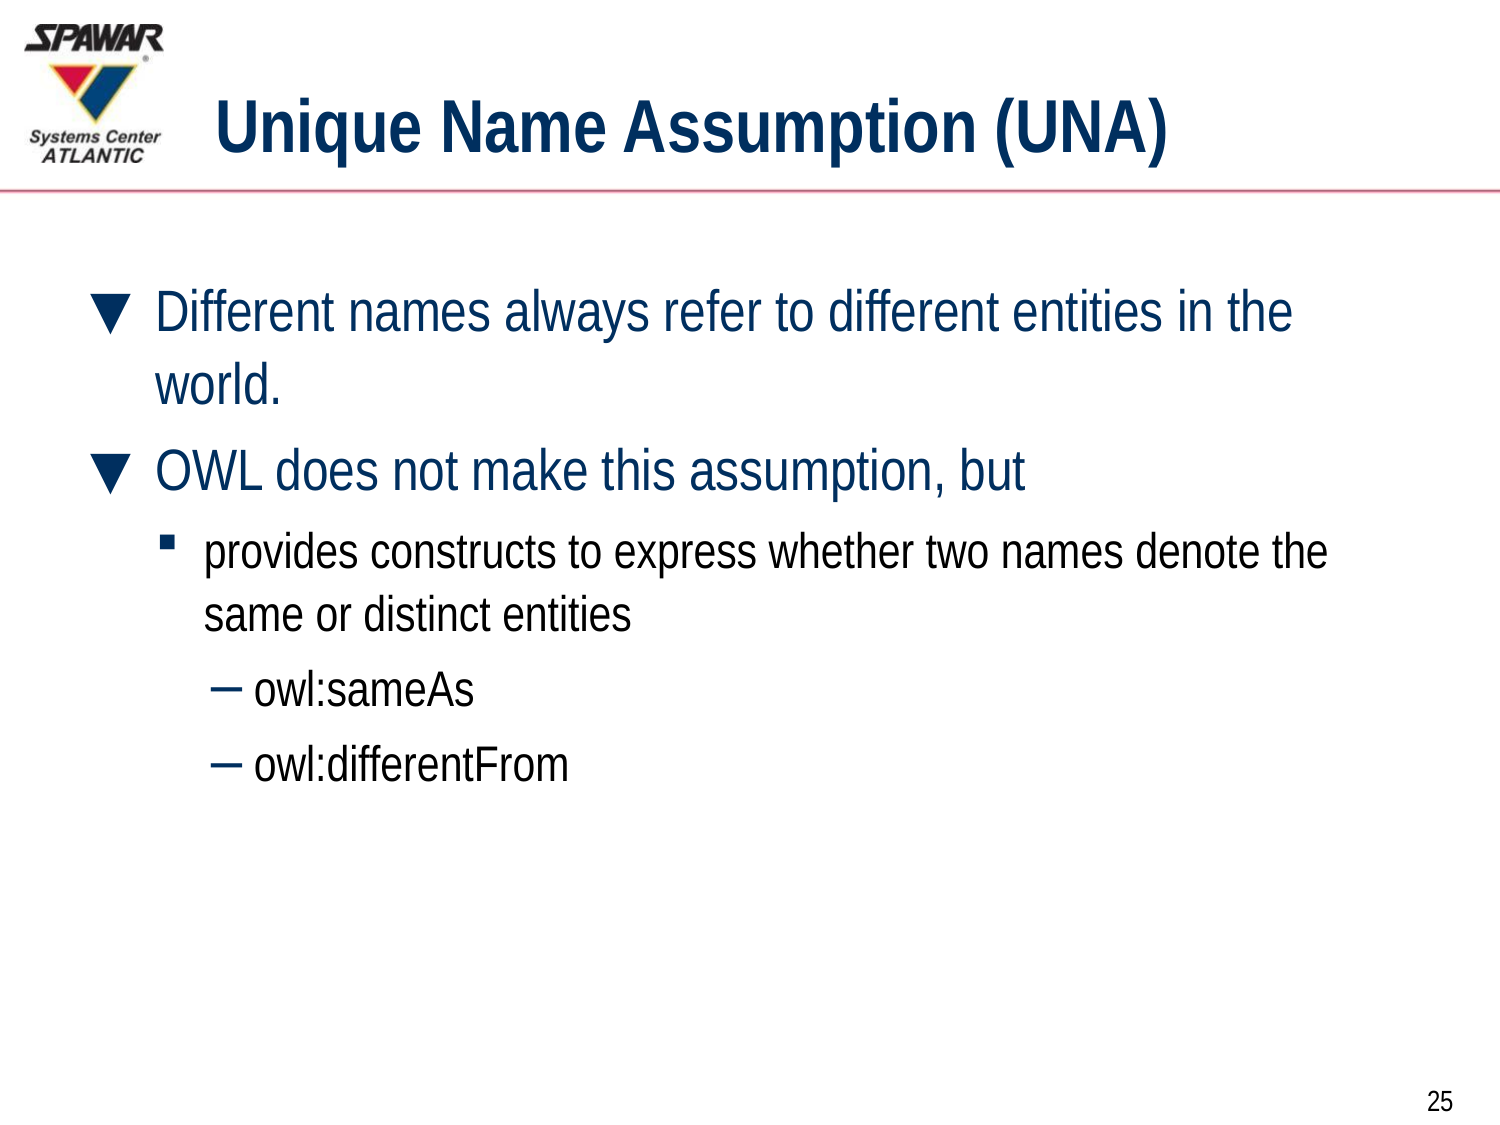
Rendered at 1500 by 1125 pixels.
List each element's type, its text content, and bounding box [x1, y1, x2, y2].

title Unique Name Assumption (UNA) [199, 32, 1426, 176]
picture [0, 187, 1500, 200]
list Different names always refer to different entities in the world. OWL does not make this assumption, but provides constructs to express whether two names denote the same or distinct entities owl:sameAs owl:differentFrom [74, 262, 1426, 1006]
picture [24, 24, 164, 163]
